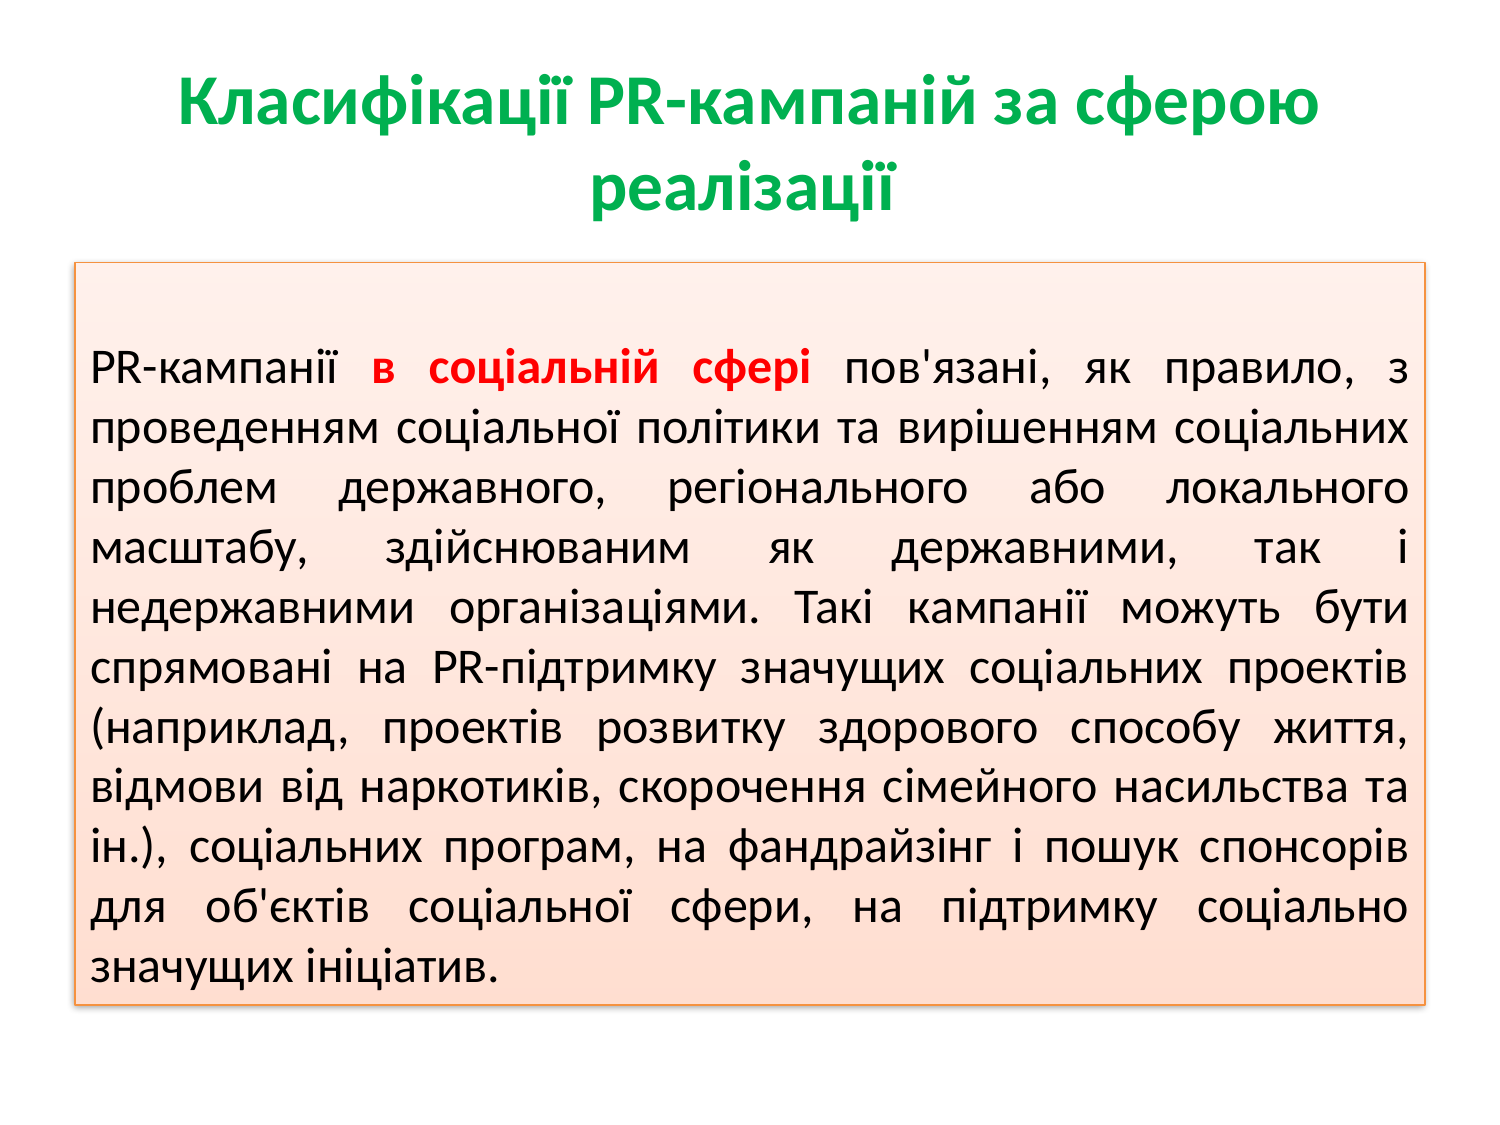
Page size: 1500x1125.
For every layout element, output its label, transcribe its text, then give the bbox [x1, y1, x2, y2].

title Класифікації PR-кампаній за сферою реалізації [75, 45, 1425, 233]
list PR-кампанії в соціальній сфері пов'язані, як правило, з проведенням соціальної політики та вирішенням соціальних проблем державного, регіонального або локального масштабу, здійснюваним як державними, так і недержавними організаціями. Такі кампанії можуть бути спрямовані на PR-підтримку значущих соціальних проектів (наприклад, проектів розвитку здорового способу життя, відмови від наркотиків, скорочення сімейного насильства та ін.), соціальних програм, на фандрайзінг і пошук спонсорів для об'єктів соціальної сфери, на підтримку соціально значущих ініціатив. [74, 262, 1426, 1006]
